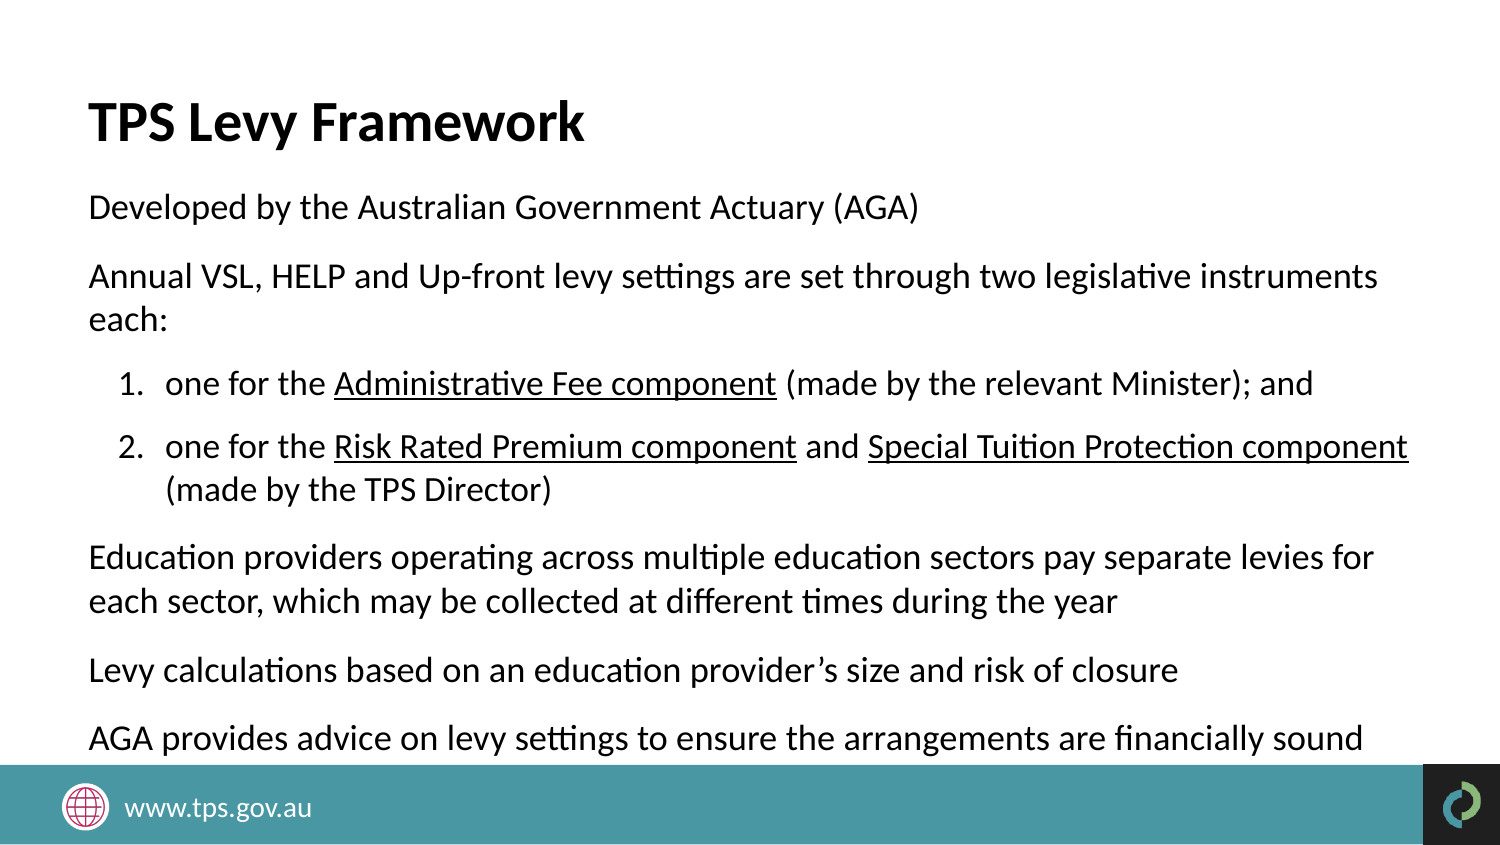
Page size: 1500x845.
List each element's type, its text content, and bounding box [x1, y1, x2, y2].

picture [1423, 764, 1500, 845]
title TPS Levy Framework [88, 82, 1412, 183]
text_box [61, 780, 331, 831]
text_box Developed by the Australian Government Actuary (AGA) Annual VSL, HELP and Up-front levy settings are set through two legislative instruments each: one for the Administrative Fee component (made by the relevant Minister); and one for the Risk Rated Premium component and Special Tuition Protection component (made by the TPS Director) Education providers operating across multiple education sectors pay separate levies for each sector, which may be collected at different times during the year Levy calculations based on an education provider’s size and risk of closure AGA provides advice on levy settings to ensure the arrangements are financially sound [88, 183, 1412, 759]
